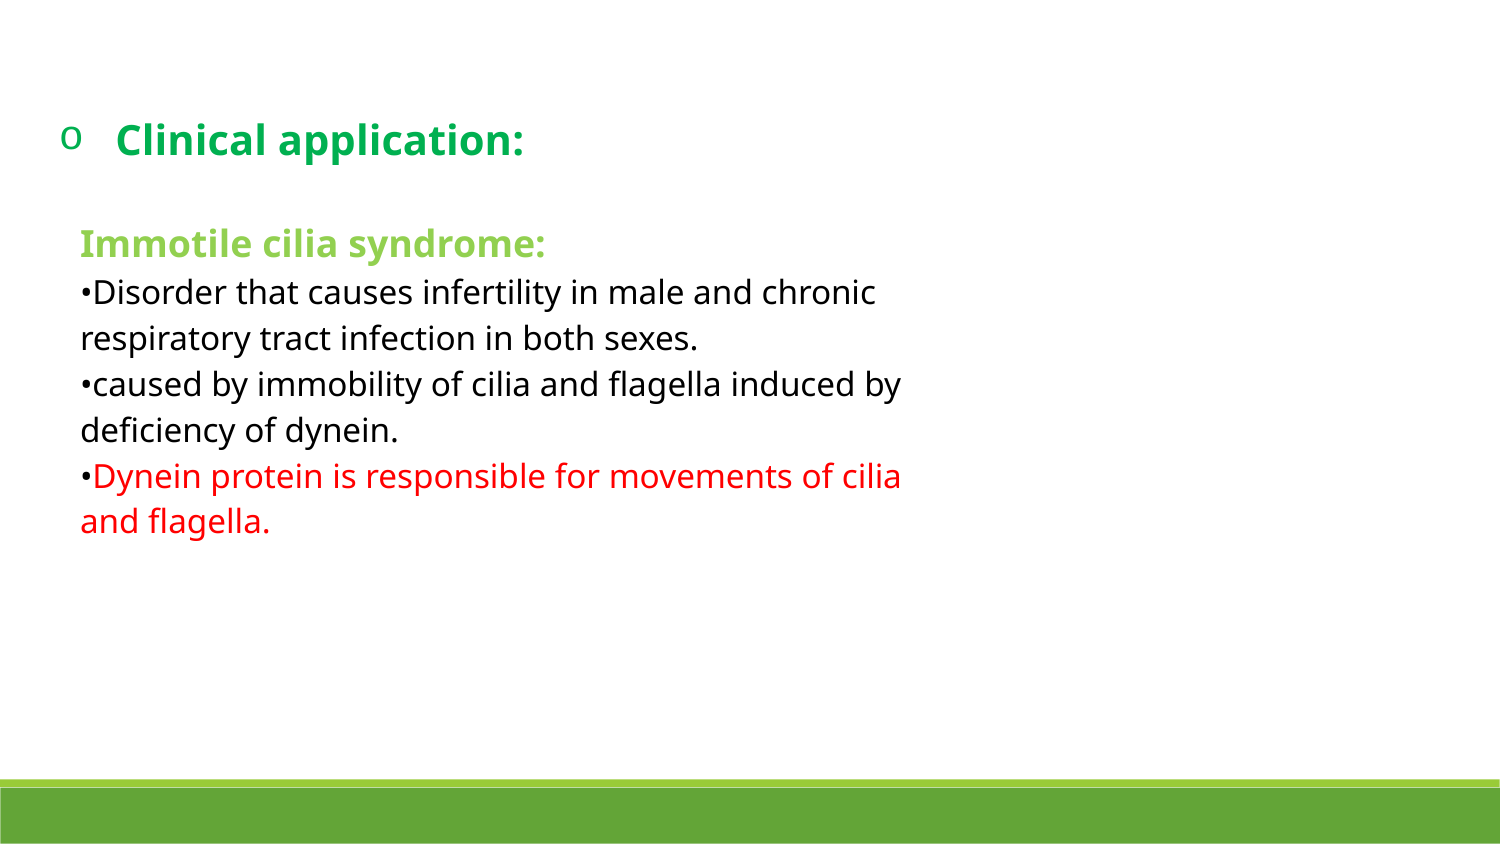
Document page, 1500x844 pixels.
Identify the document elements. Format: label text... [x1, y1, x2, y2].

text_box Clinical application: [44, 90, 636, 162]
text_box Immotile cilia syndrome: •Disorder that causes infertility in male and chronic respiratory tract infection in both sexes. •caused by immobility of cilia and flagella induced by deficiency of dynein. •Dynein protein is responsible for movements of cilia and flagella. [65, 198, 937, 544]
